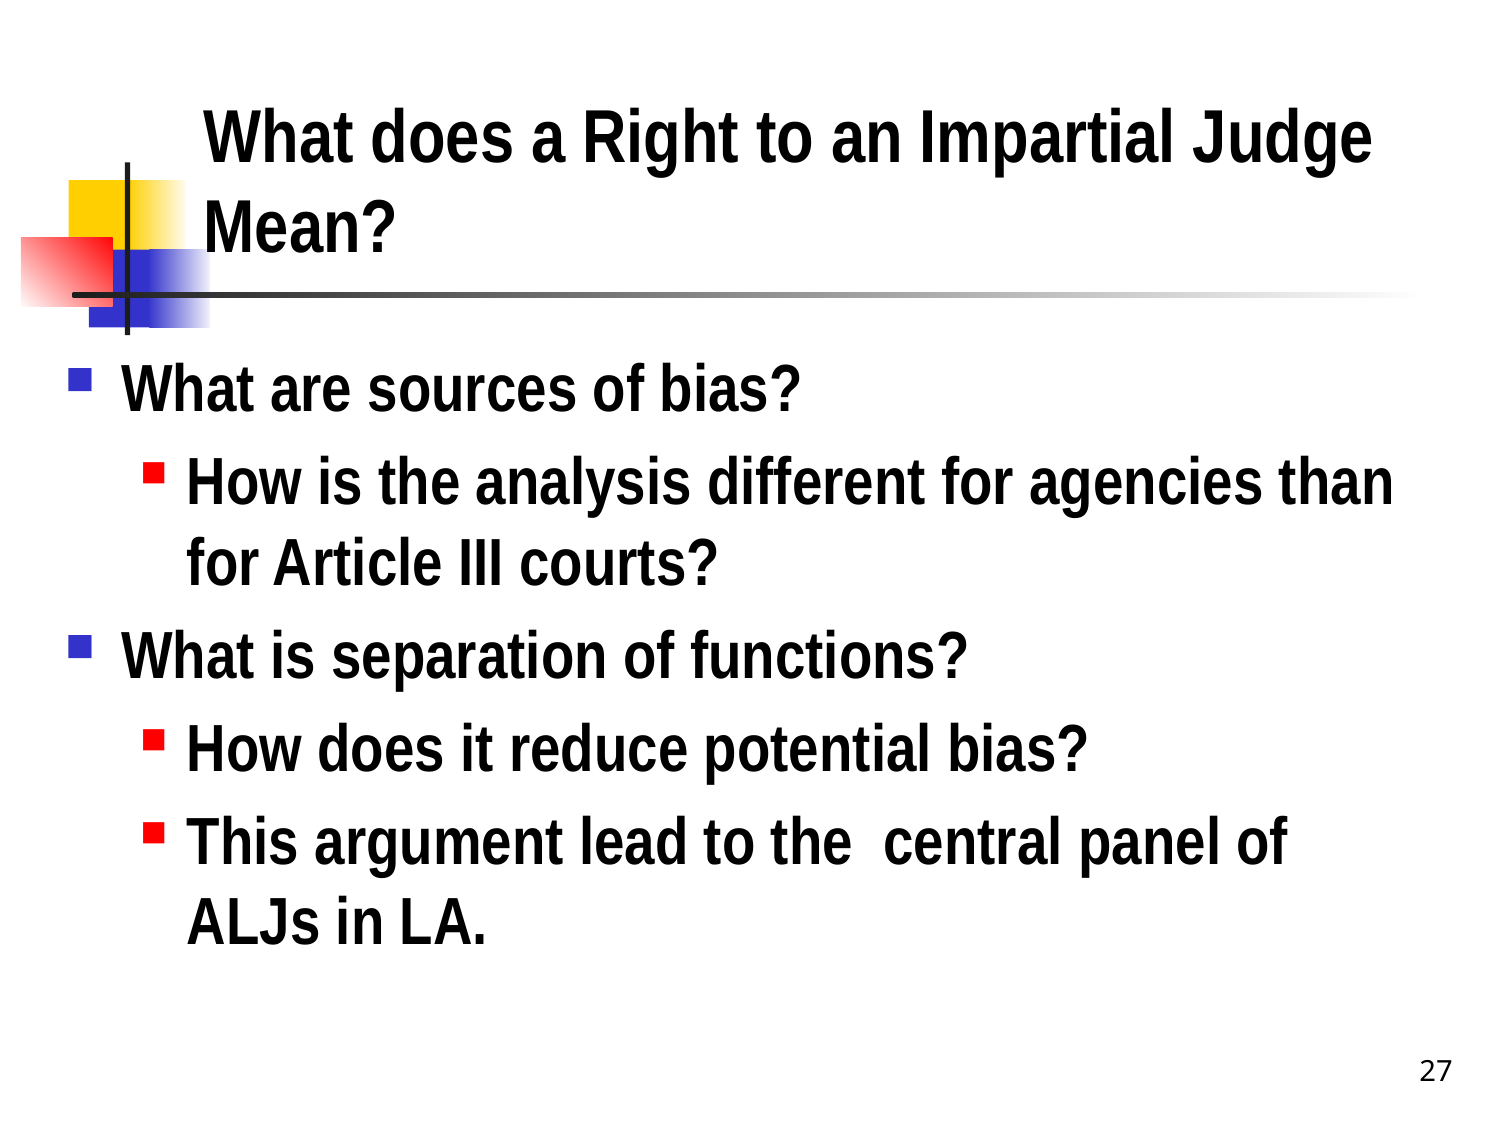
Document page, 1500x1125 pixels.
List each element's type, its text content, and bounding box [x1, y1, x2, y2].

title What does a Right to an Impartial Judge Mean? [188, 35, 1468, 275]
slide_number 27 [1155, 1024, 1468, 1100]
list What are sources of bias? How is the analysis different for agencies than for Article III courts? What is separation of functions? How does it reduce potential bias? This argument lead to the central panel of ALJs in LA. [50, 337, 1450, 1075]
